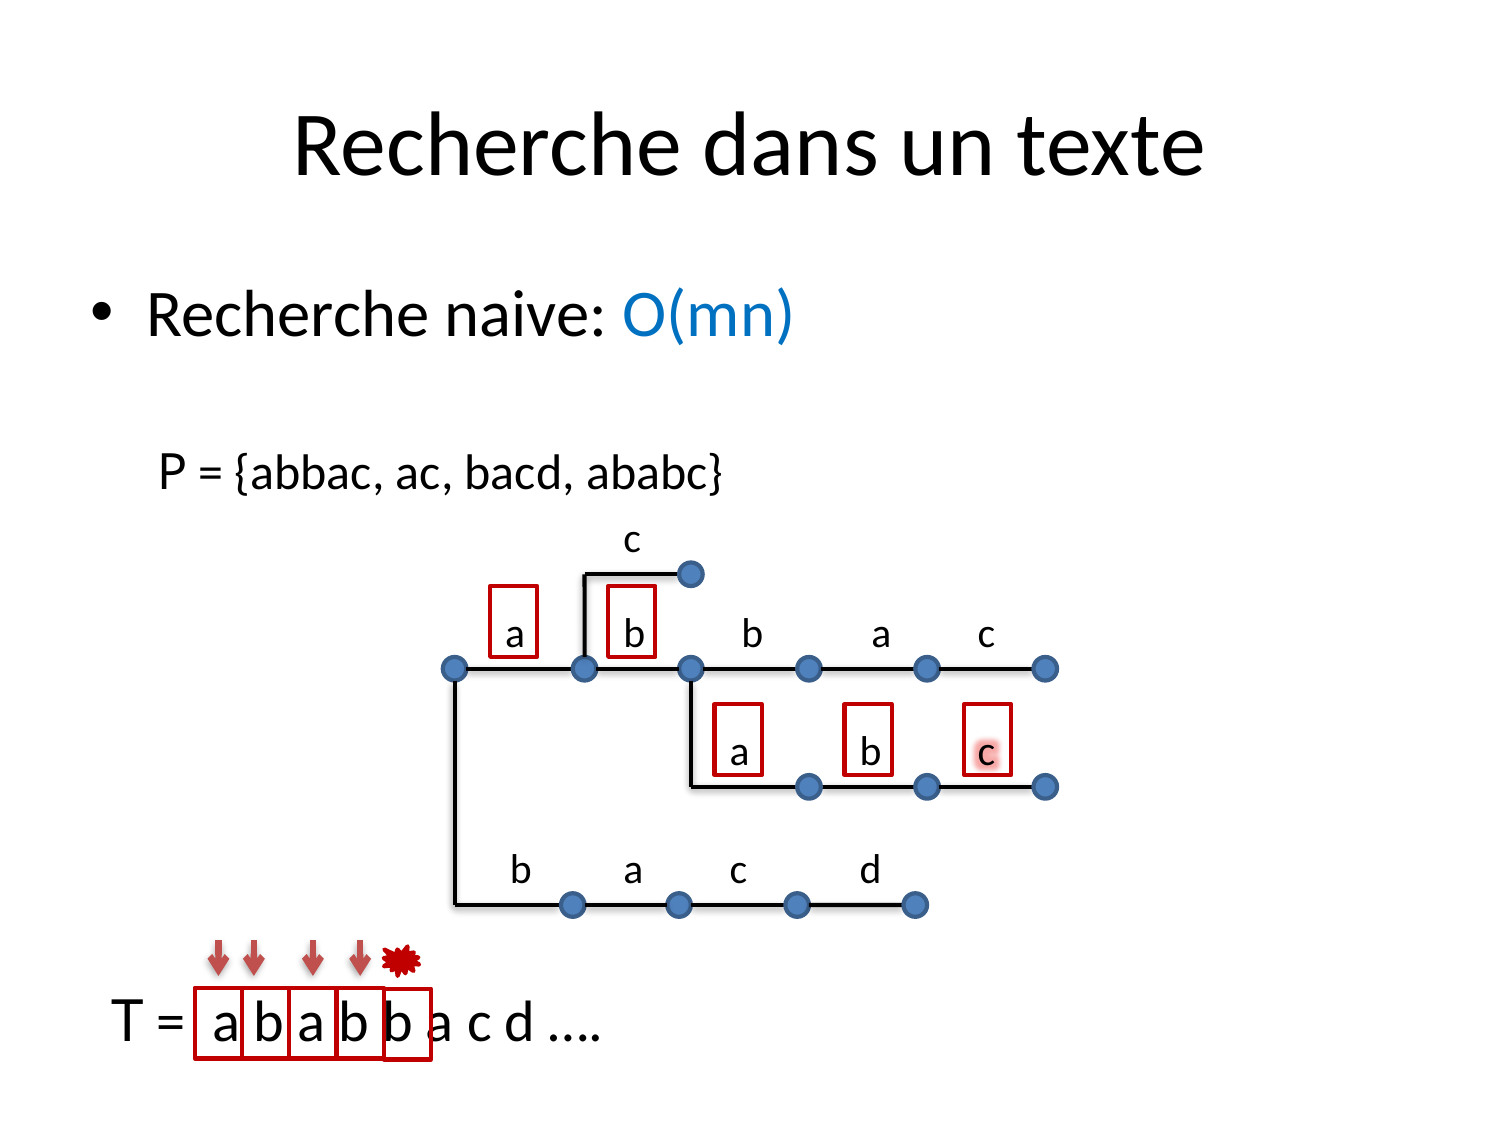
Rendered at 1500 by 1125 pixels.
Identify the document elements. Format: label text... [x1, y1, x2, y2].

text_box [842, 702, 894, 777]
text_box a [608, 834, 659, 899]
text_box [795, 772, 823, 801]
text_box [570, 656, 598, 683]
text_box b [844, 716, 897, 781]
text_box [240, 986, 287, 1061]
text_box [962, 702, 1013, 777]
text_box c [714, 834, 763, 899]
text_box c [962, 597, 1011, 663]
text_box [901, 891, 930, 919]
text_box [440, 654, 468, 682]
text_box [795, 654, 823, 683]
text_box [193, 986, 240, 1061]
text_box [381, 944, 422, 978]
text_box T = a b a b b a c d …. [96, 975, 620, 1061]
text_box [913, 654, 941, 683]
text_box a [490, 597, 541, 663]
text_box [488, 584, 539, 659]
text_box [665, 891, 693, 919]
text_box a [856, 597, 907, 663]
text_box b [726, 597, 779, 663]
text_box [382, 987, 433, 1062]
text_box [558, 891, 587, 919]
text_box b [608, 597, 661, 663]
text_box P = {abbac, ac, bacd, ababc} [142, 432, 740, 508]
text_box [712, 702, 764, 777]
text_box [783, 891, 811, 919]
text_box [287, 986, 334, 1061]
text_box d [844, 834, 897, 899]
text_box c [608, 503, 657, 569]
text_box [913, 772, 941, 801]
text_box [1031, 772, 1060, 801]
text_box c [962, 777, 1011, 781]
text_box a [714, 716, 765, 781]
text_box [1031, 654, 1060, 683]
text_box [334, 986, 386, 1061]
text_box [677, 654, 705, 682]
title Recherche dans un texte [75, 45, 1425, 233]
list Recherche naive: O(mn) [75, 262, 1425, 398]
text_box [606, 584, 657, 659]
text_box b [495, 834, 547, 899]
text_box [677, 560, 705, 589]
